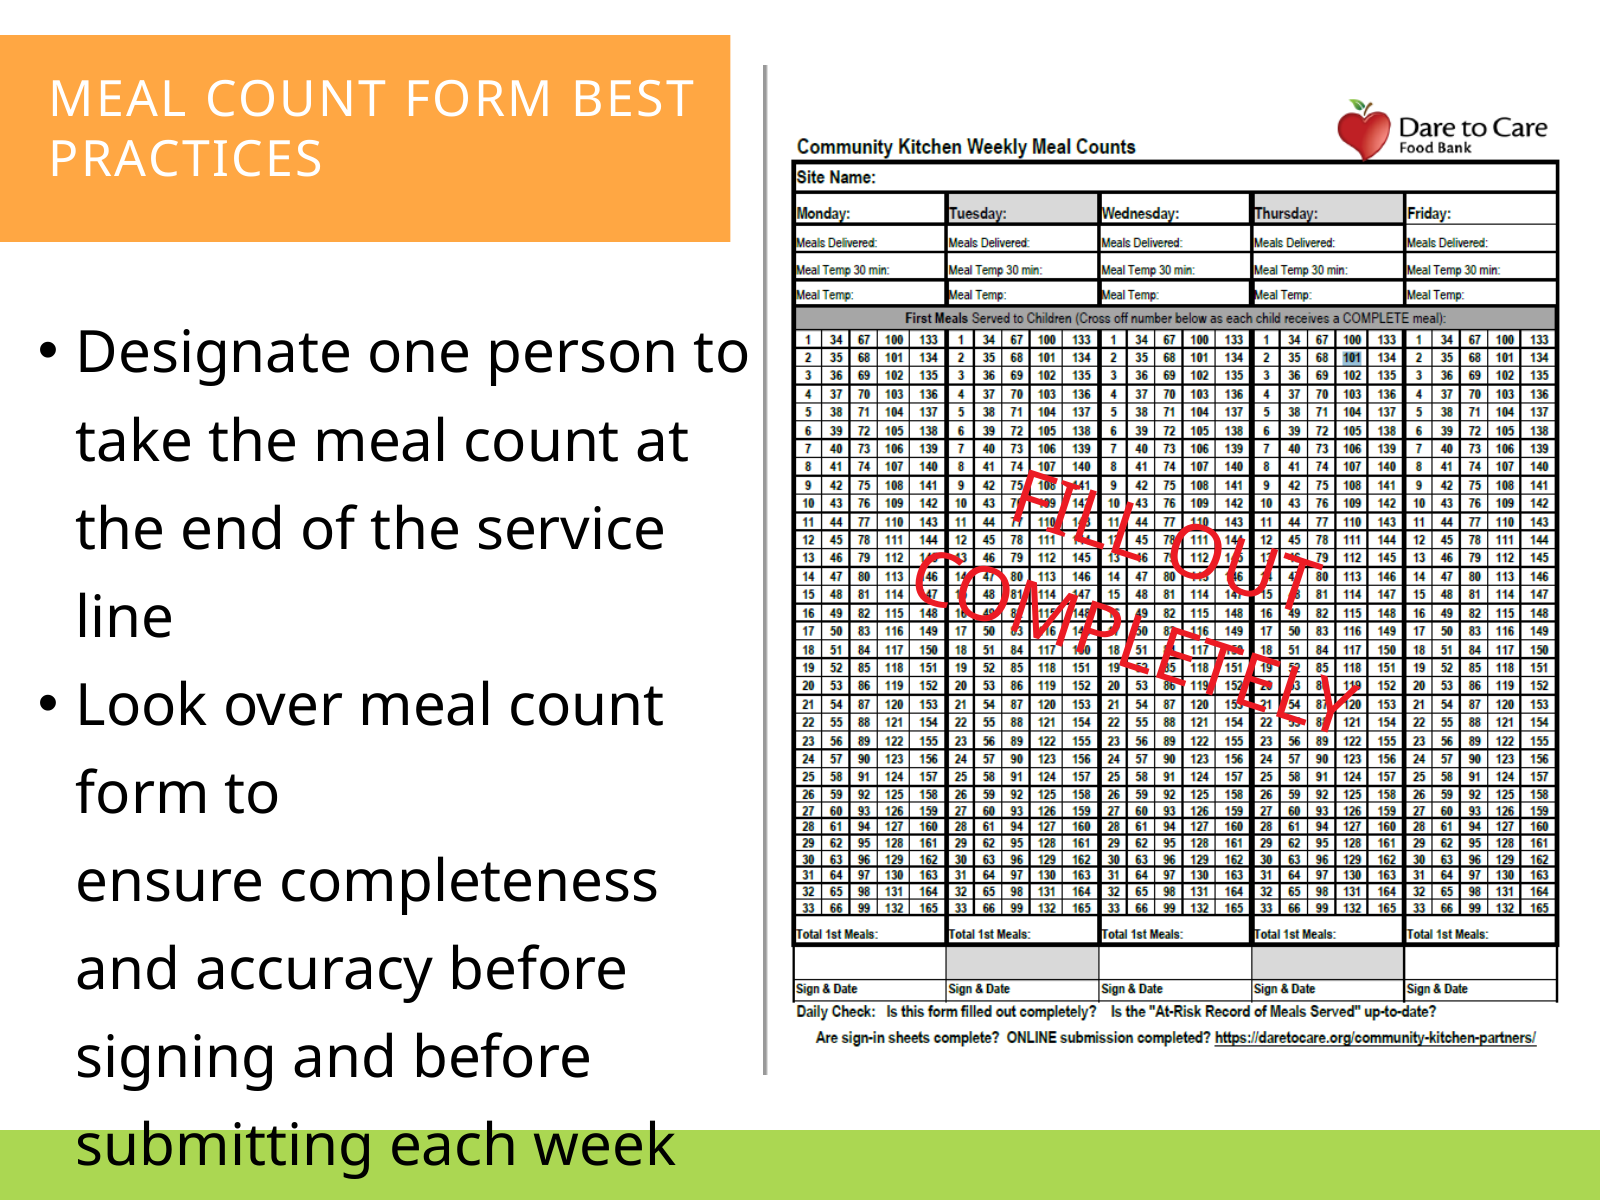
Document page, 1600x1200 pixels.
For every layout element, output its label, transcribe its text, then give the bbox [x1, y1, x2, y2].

picture [0, 34, 731, 242]
picture [0, 65, 1600, 1200]
text_box Designate one person to take the meal count at the end of the service line Look over meal count form to ensure completeness and accuracy before signing and before submitting each week [0, 296, 758, 1178]
